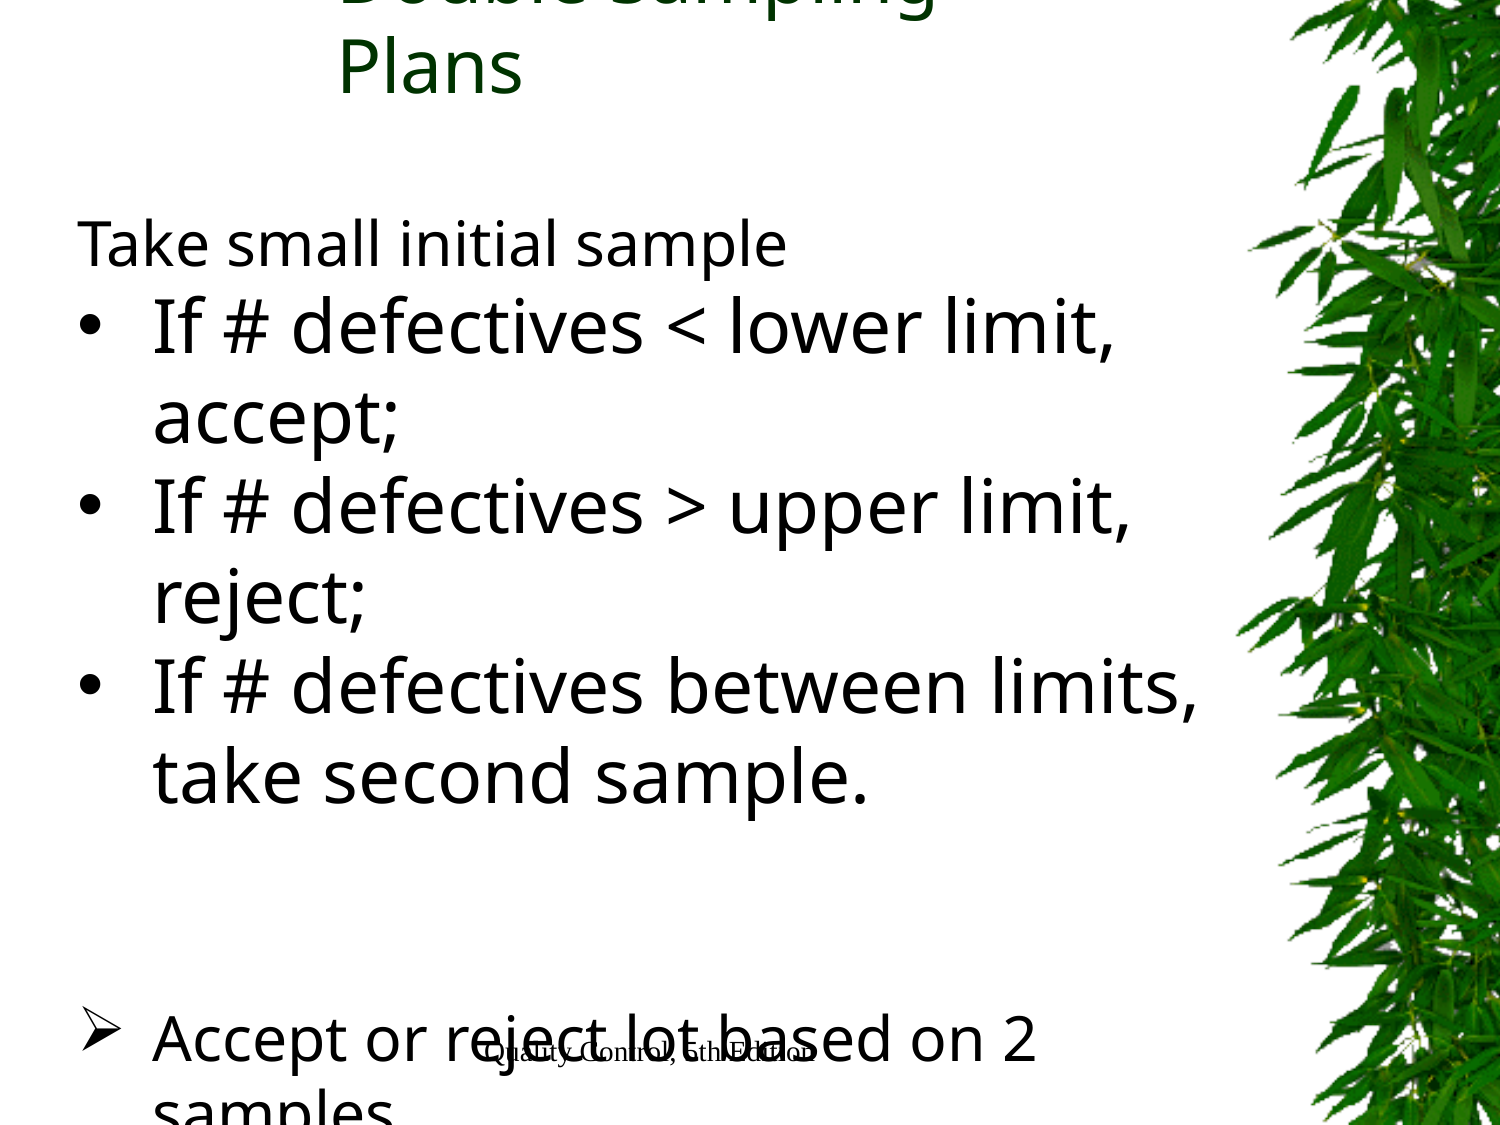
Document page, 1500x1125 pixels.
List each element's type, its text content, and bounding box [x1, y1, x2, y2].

text_box Double Sampling Plans [321, 0, 1138, 116]
picture [1206, 0, 1500, 1125]
text_box Take small initial sample If # defectives < lower limit, accept; If # defectives > upper limit, reject; If # defectives between limits, take second sample. Accept or reject lot based on 2 samples Less inspection than in single-sampling [62, 121, 1288, 1125]
